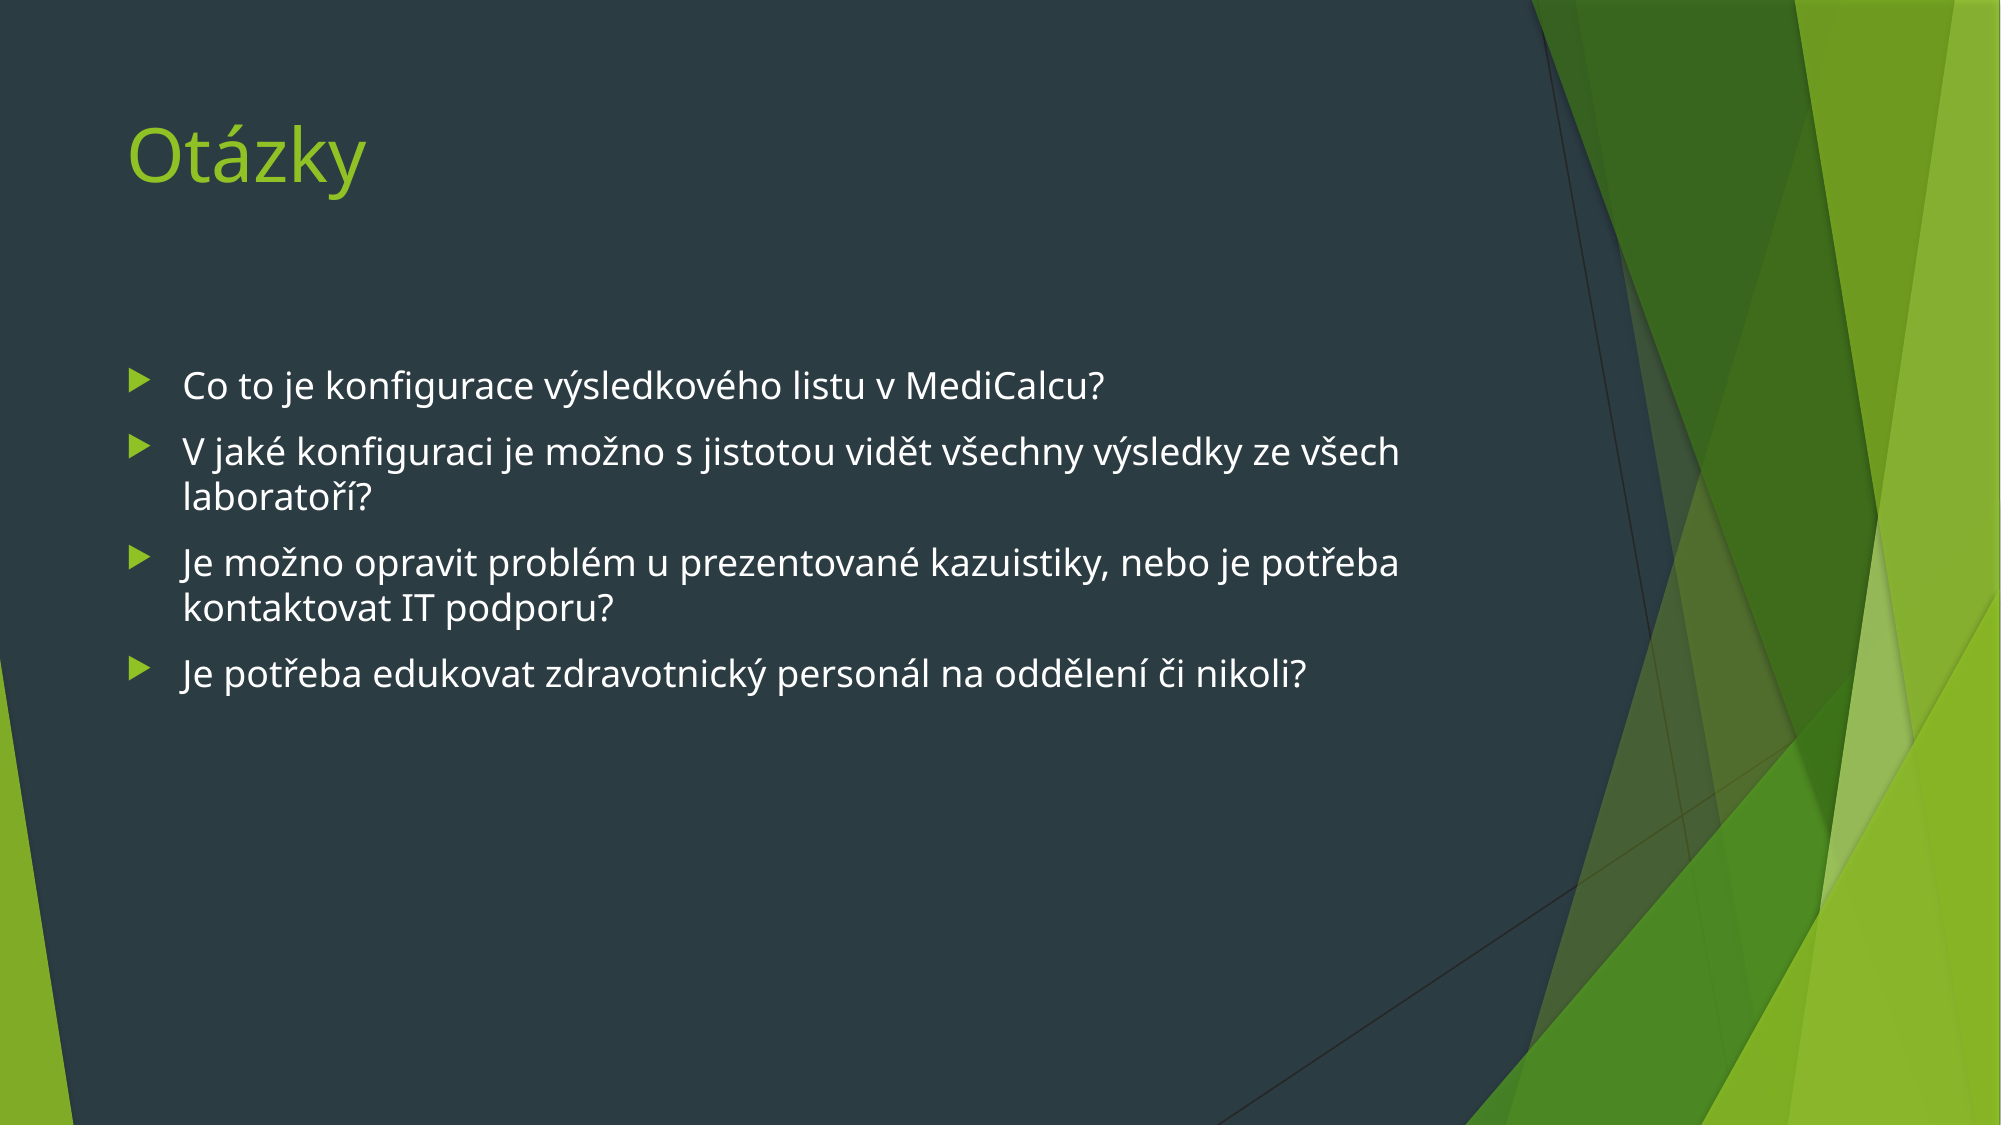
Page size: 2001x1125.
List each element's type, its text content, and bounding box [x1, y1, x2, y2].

list Co to je konfigurace výsledkového listu v MediCalcu? V jaké konfiguraci je možno s jistotou vidět všechny výsledky ze všech laboratoří? Je možno opravit problém u prezentované kazuistiky, nebo je potřeba kontaktovat IT podporu? Je potřeba edukovat zdravotnický personál na oddělení či nikoli? [111, 354, 1522, 992]
title Otázky [111, 99, 1522, 317]
